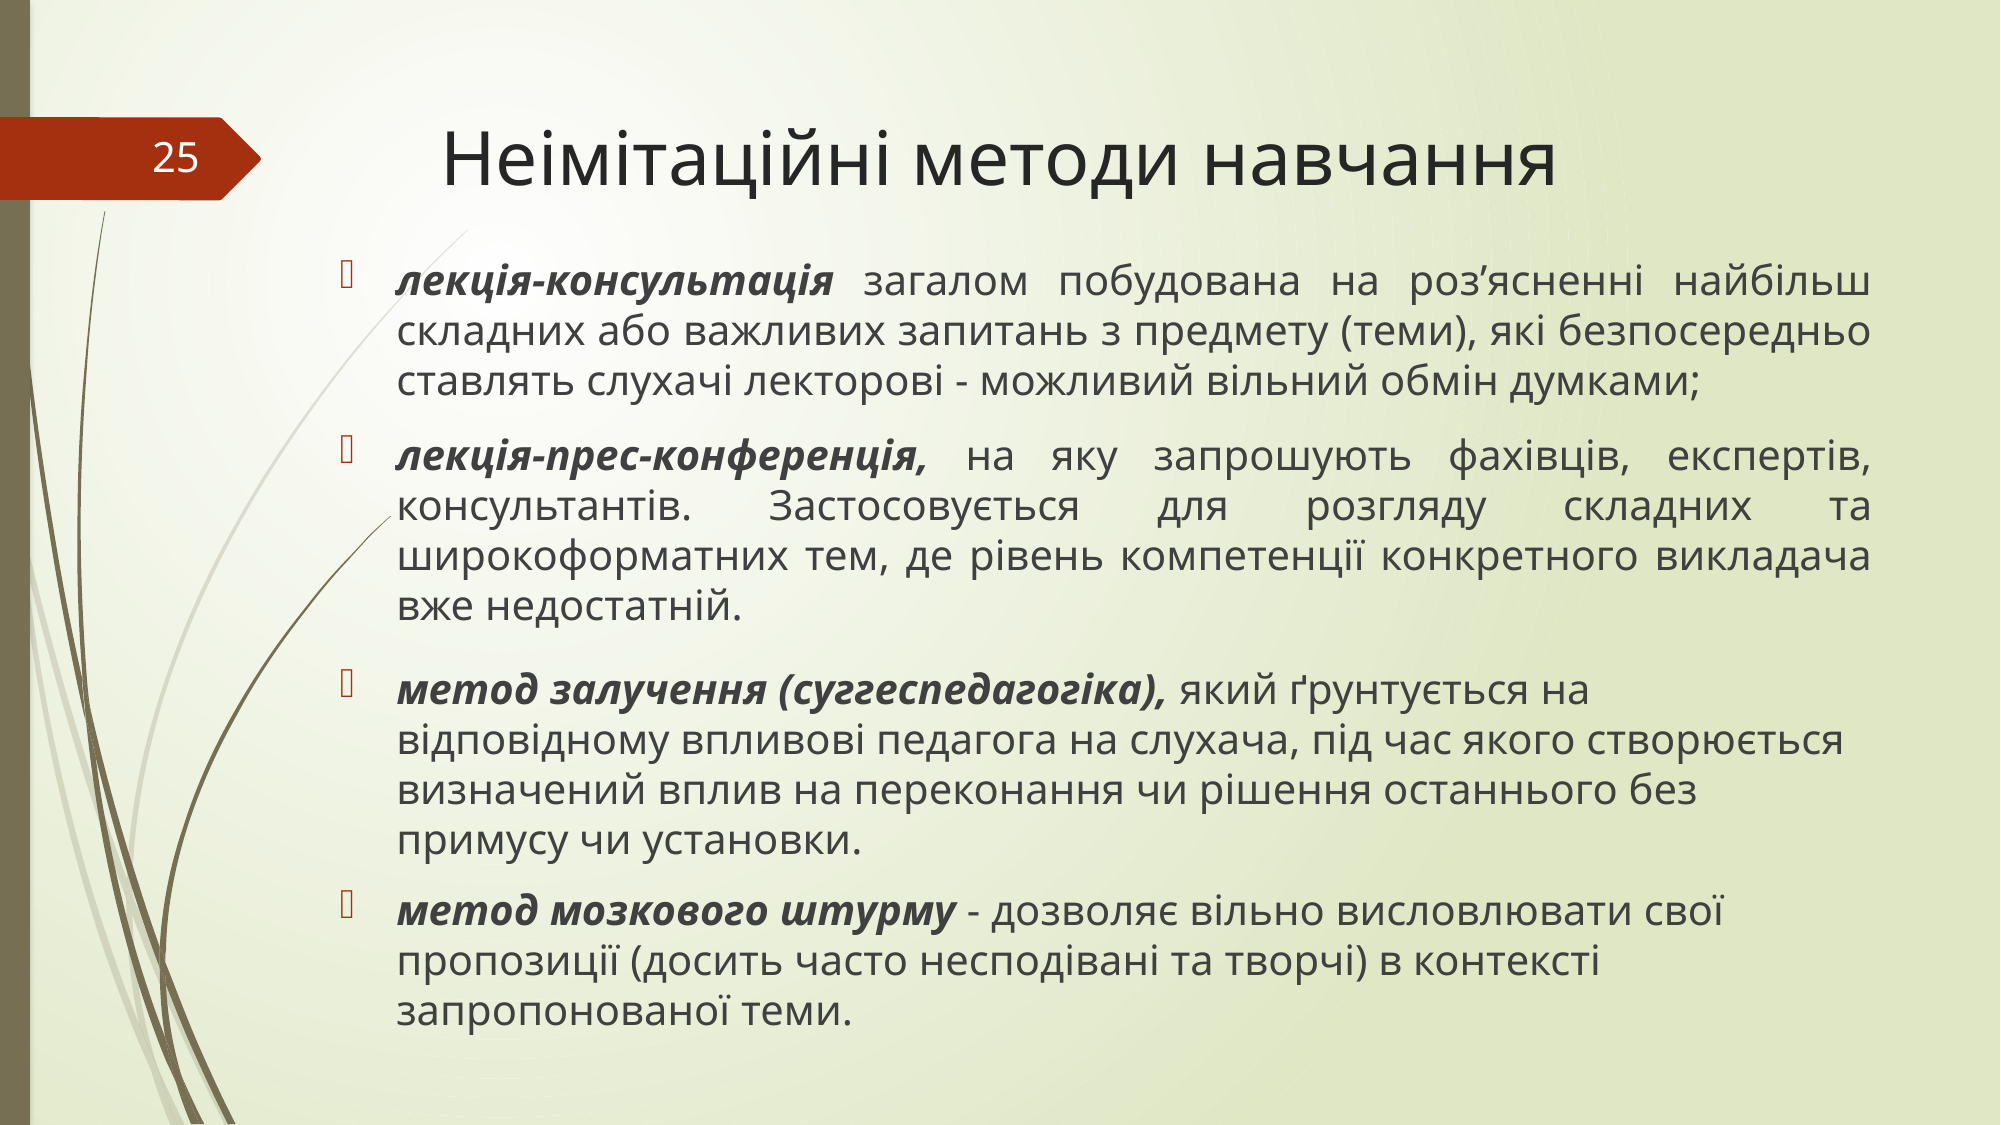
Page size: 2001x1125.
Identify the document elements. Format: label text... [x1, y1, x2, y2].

list лекція-консультація загалом побудована на роз’ясненні найбільш складних або важливих запитань з предмету (теми), які безпосередньо ставлять слухачі лекторові - можливий вільний обмін думками; лекція-прес-конференція, на яку запрошують фахівців, експертів, консультантів. Застосовується для розгляду складних та широкоформатних тем, де рівень компетенції конкретного викладача вже недостатній. метод залучення (суггеспедагогіка), який ґрунтується на відповідному впливові педагога на слухача, під час якого створюється визначений вплив на переконання чи рішення останнього без примусу чи установки. метод мозкового штурму - дозволяє вільно висловлювати свої пропозиції (досить часто несподівані та творчі) в контексті запропонованої теми. [324, 246, 1888, 1089]
slide_number 25 [87, 129, 216, 190]
title Неімітаційні методи навчання [425, 102, 1888, 313]
